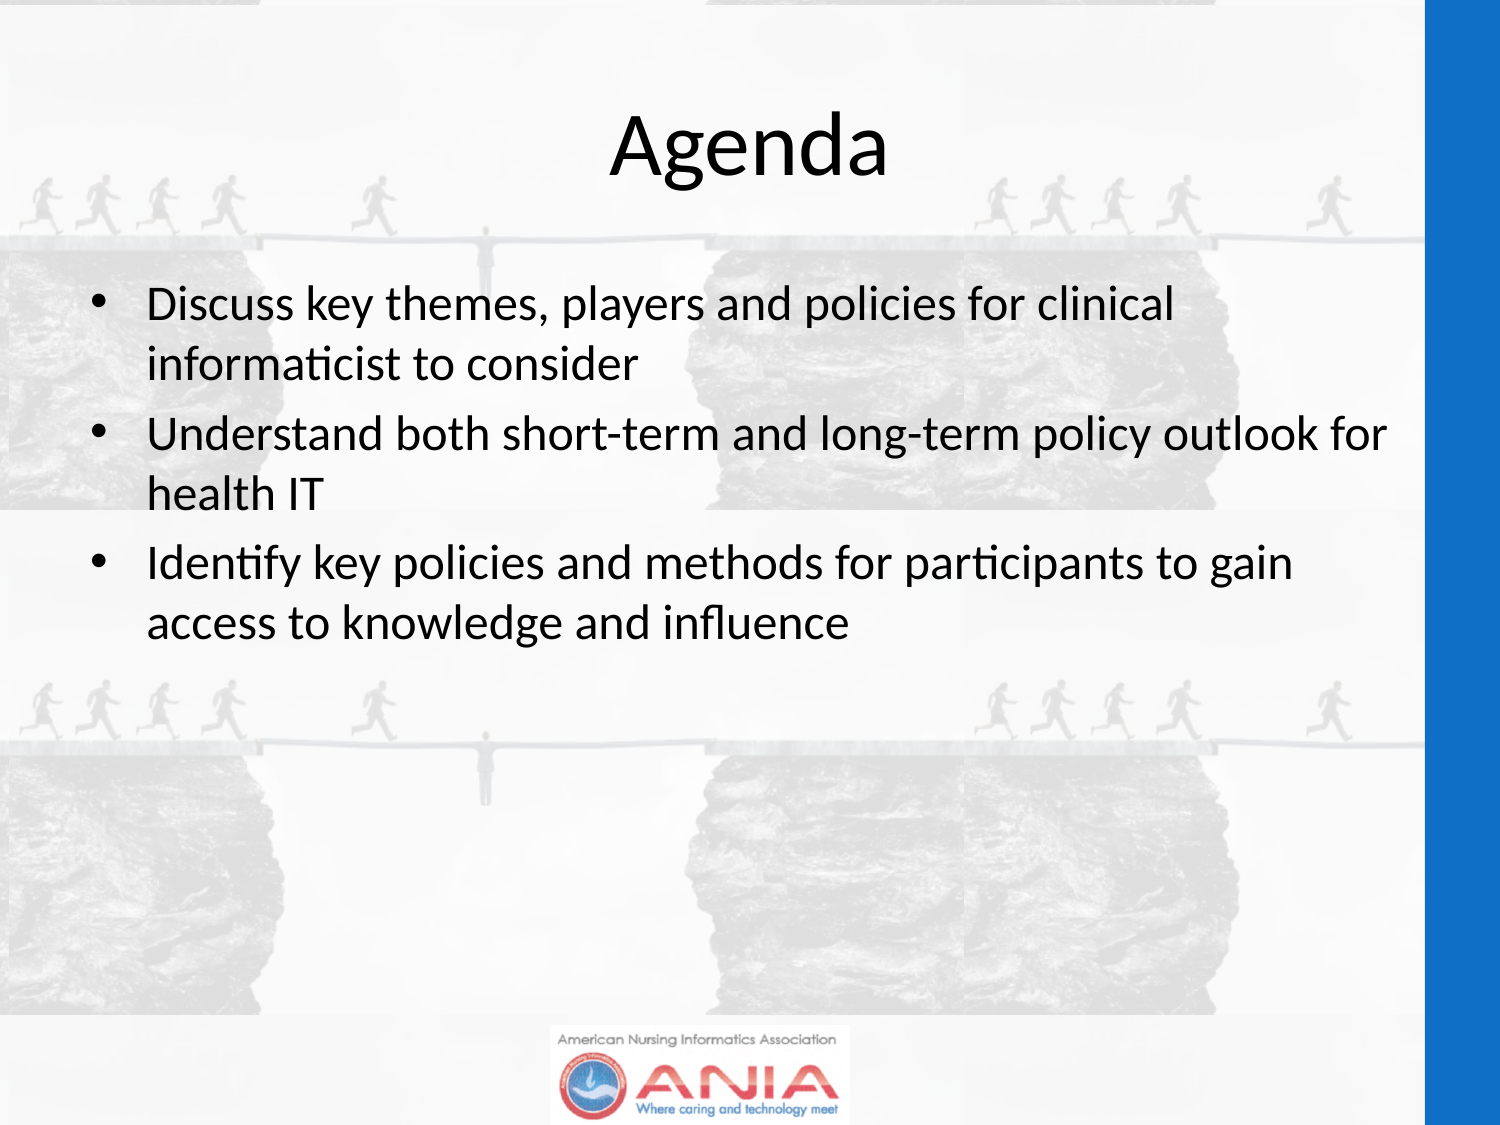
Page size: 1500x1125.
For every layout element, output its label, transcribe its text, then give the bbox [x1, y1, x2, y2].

title Agenda [75, 45, 1425, 233]
picture [550, 1025, 850, 1125]
list Discuss key themes, players and policies for clinical informaticist to consider Understand both short-term and long-term policy outlook for health IT Identify key policies and methods for participants to gain access to knowledge and influence [75, 262, 1425, 1005]
